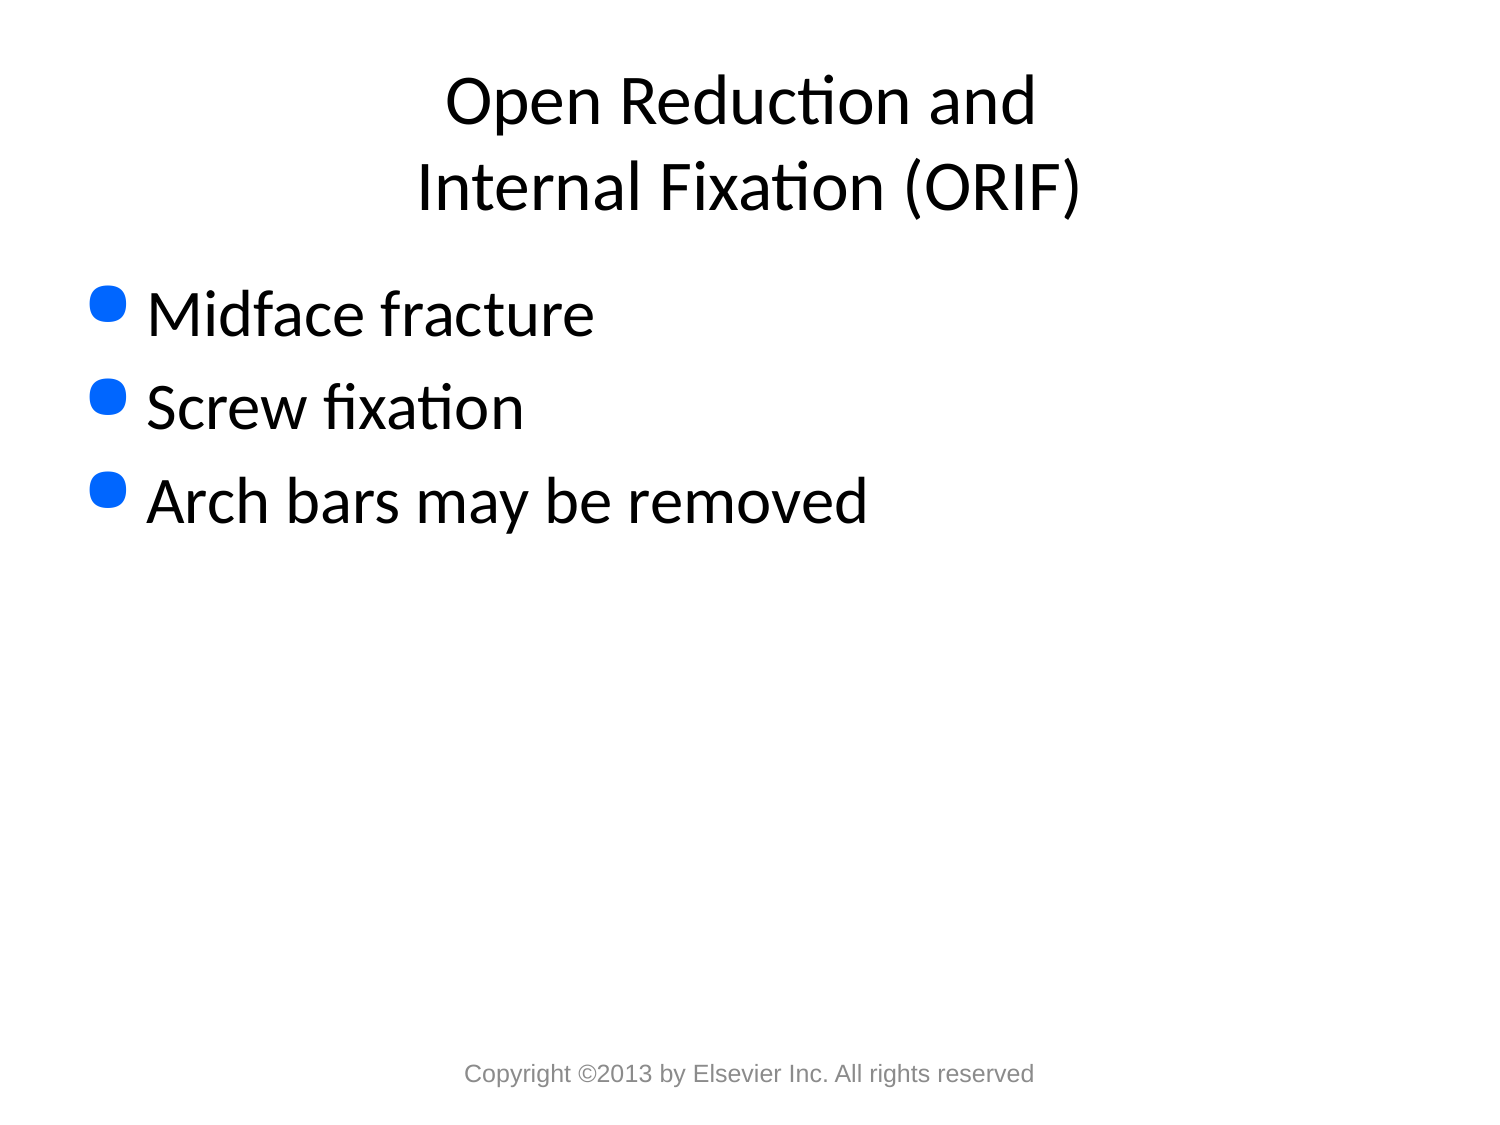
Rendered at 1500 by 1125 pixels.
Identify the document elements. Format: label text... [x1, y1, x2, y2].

title Open Reduction and Internal Fixation (ORIF) [75, 45, 1425, 233]
footer Copyright ©2013 by Elsevier Inc. All rights reserved [339, 1042, 1161, 1103]
list Midface fracture Screw fixation Arch bars may be removed [75, 262, 1425, 1005]
